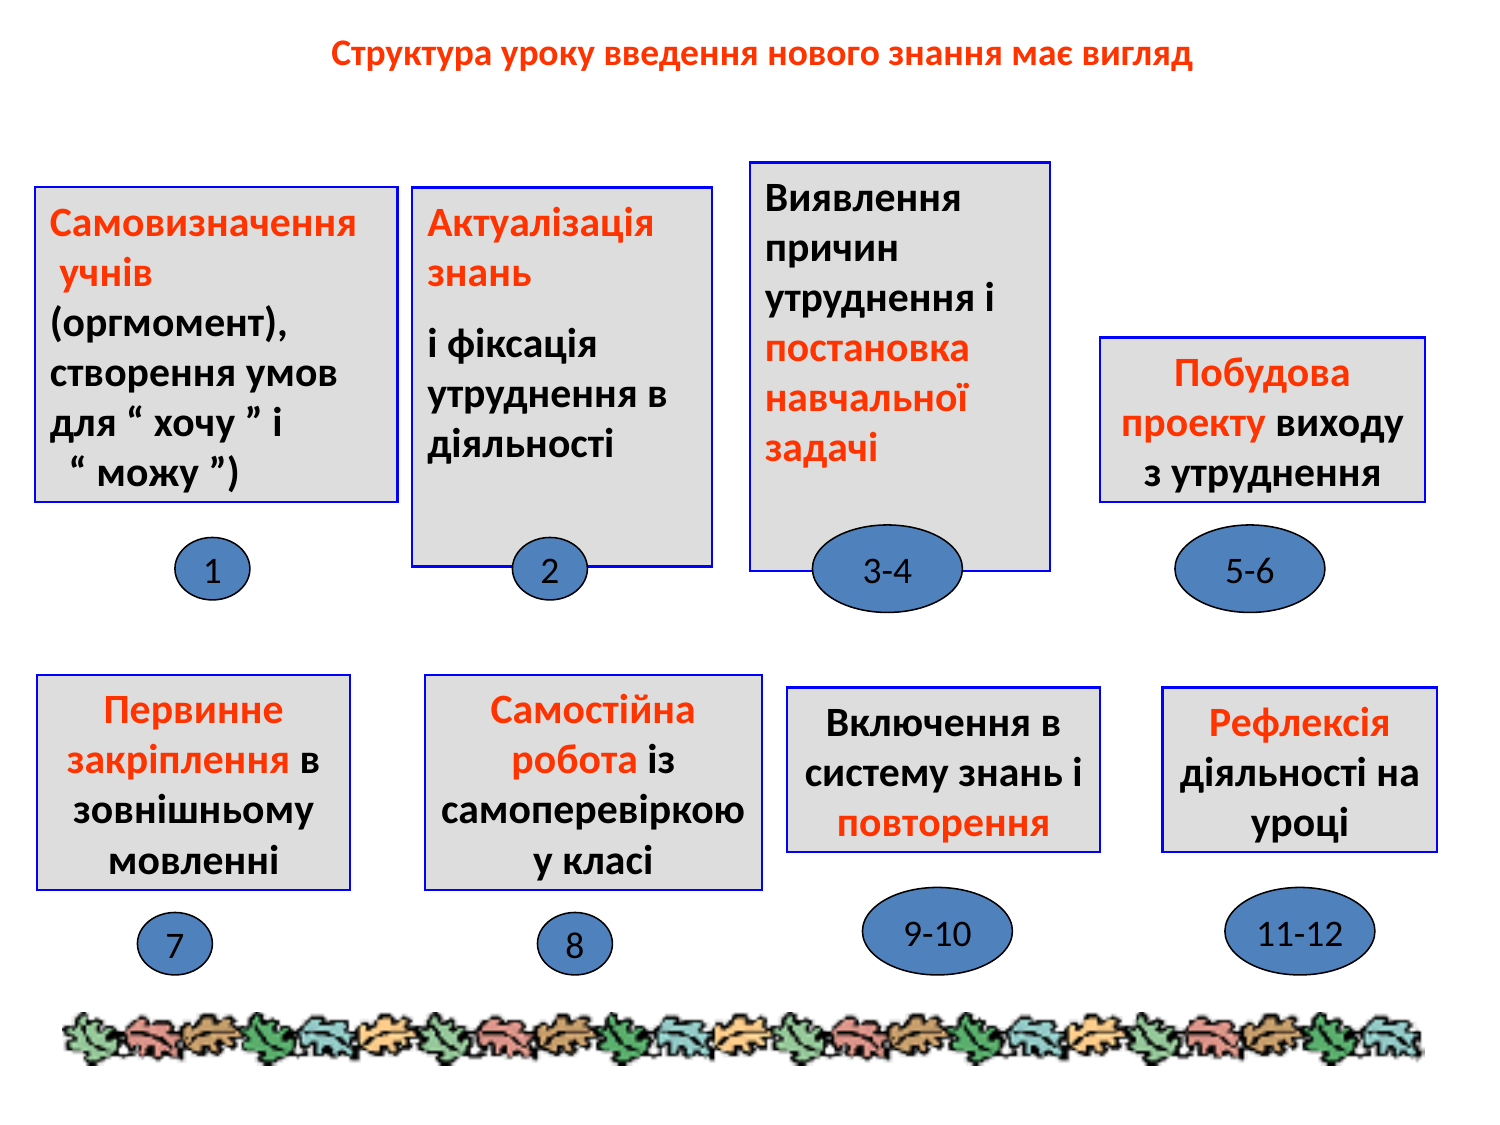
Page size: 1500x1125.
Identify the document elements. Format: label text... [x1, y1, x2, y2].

text_box Побудова проекту виходу з утруднення [1100, 337, 1425, 503]
picture [62, 1012, 1426, 1066]
text_box 11-12 [1224, 887, 1375, 975]
text_box 9-10 [862, 887, 1013, 975]
text_box Актуалізація знань і фіксація утруднення в діяльності [412, 187, 713, 567]
text_box 7 [137, 912, 213, 975]
text_box Структура уроку введення нового знання має вигляд [75, 0, 1450, 100]
text_box 1 [174, 537, 250, 600]
text_box 5-6 [1174, 524, 1325, 613]
text_box 8 [537, 912, 613, 975]
text_box 2 [512, 537, 588, 600]
text_box Первинне закріплення в зовнішньому мовленні [37, 674, 350, 890]
text_box Самостійна робота із самоперевіркою у класі [424, 674, 762, 890]
text_box 3-4 [812, 524, 963, 613]
text_box Виявлення причин утруднення і постановка навчальної задачі [749, 162, 1050, 571]
text_box Включення в систему знань і повторення [787, 687, 1100, 853]
text_box Рефлексія діяльності на уроці [1162, 687, 1438, 853]
text_box Самовизначення учнів (оргмомент), створення умов для “ хочу ” і “ можу ”) [35, 187, 398, 503]
